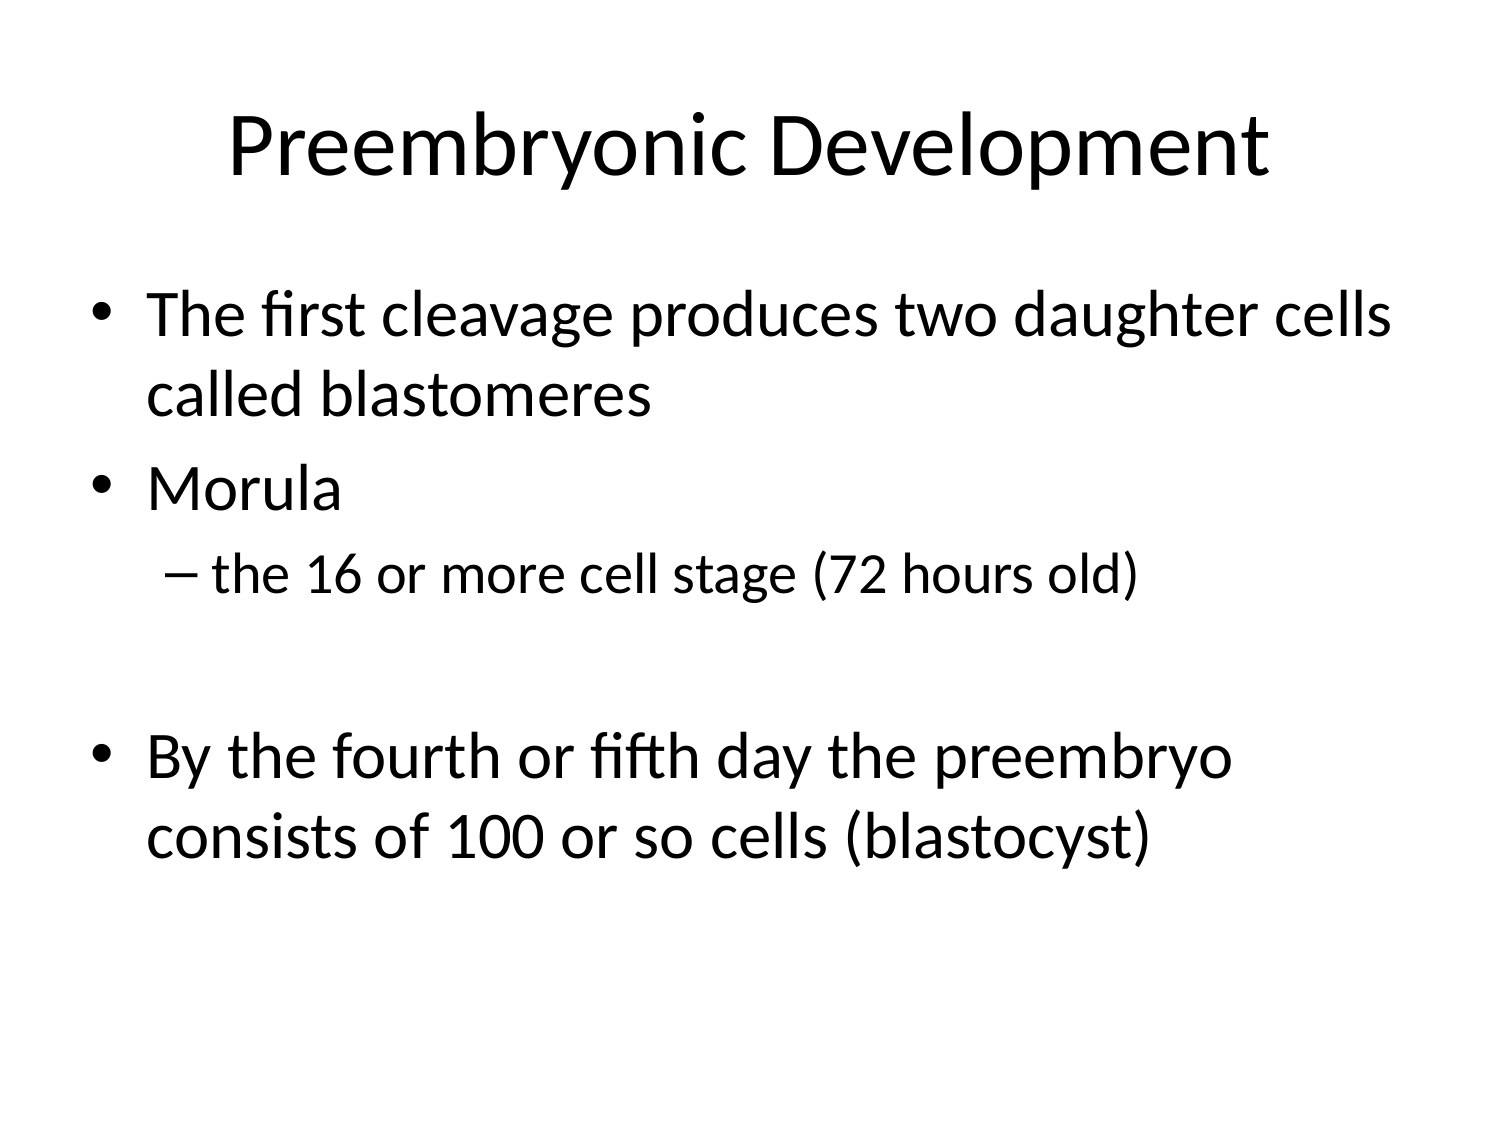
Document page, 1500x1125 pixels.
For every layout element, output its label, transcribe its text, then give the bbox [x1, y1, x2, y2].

list The first cleavage produces two daughter cells called blastomeres Morula the 16 or more cell stage (72 hours old) By the fourth or fifth day the preembryo consists of 100 or so cells (blastocyst) [75, 262, 1425, 1005]
title Preembryonic Development [75, 45, 1425, 233]
